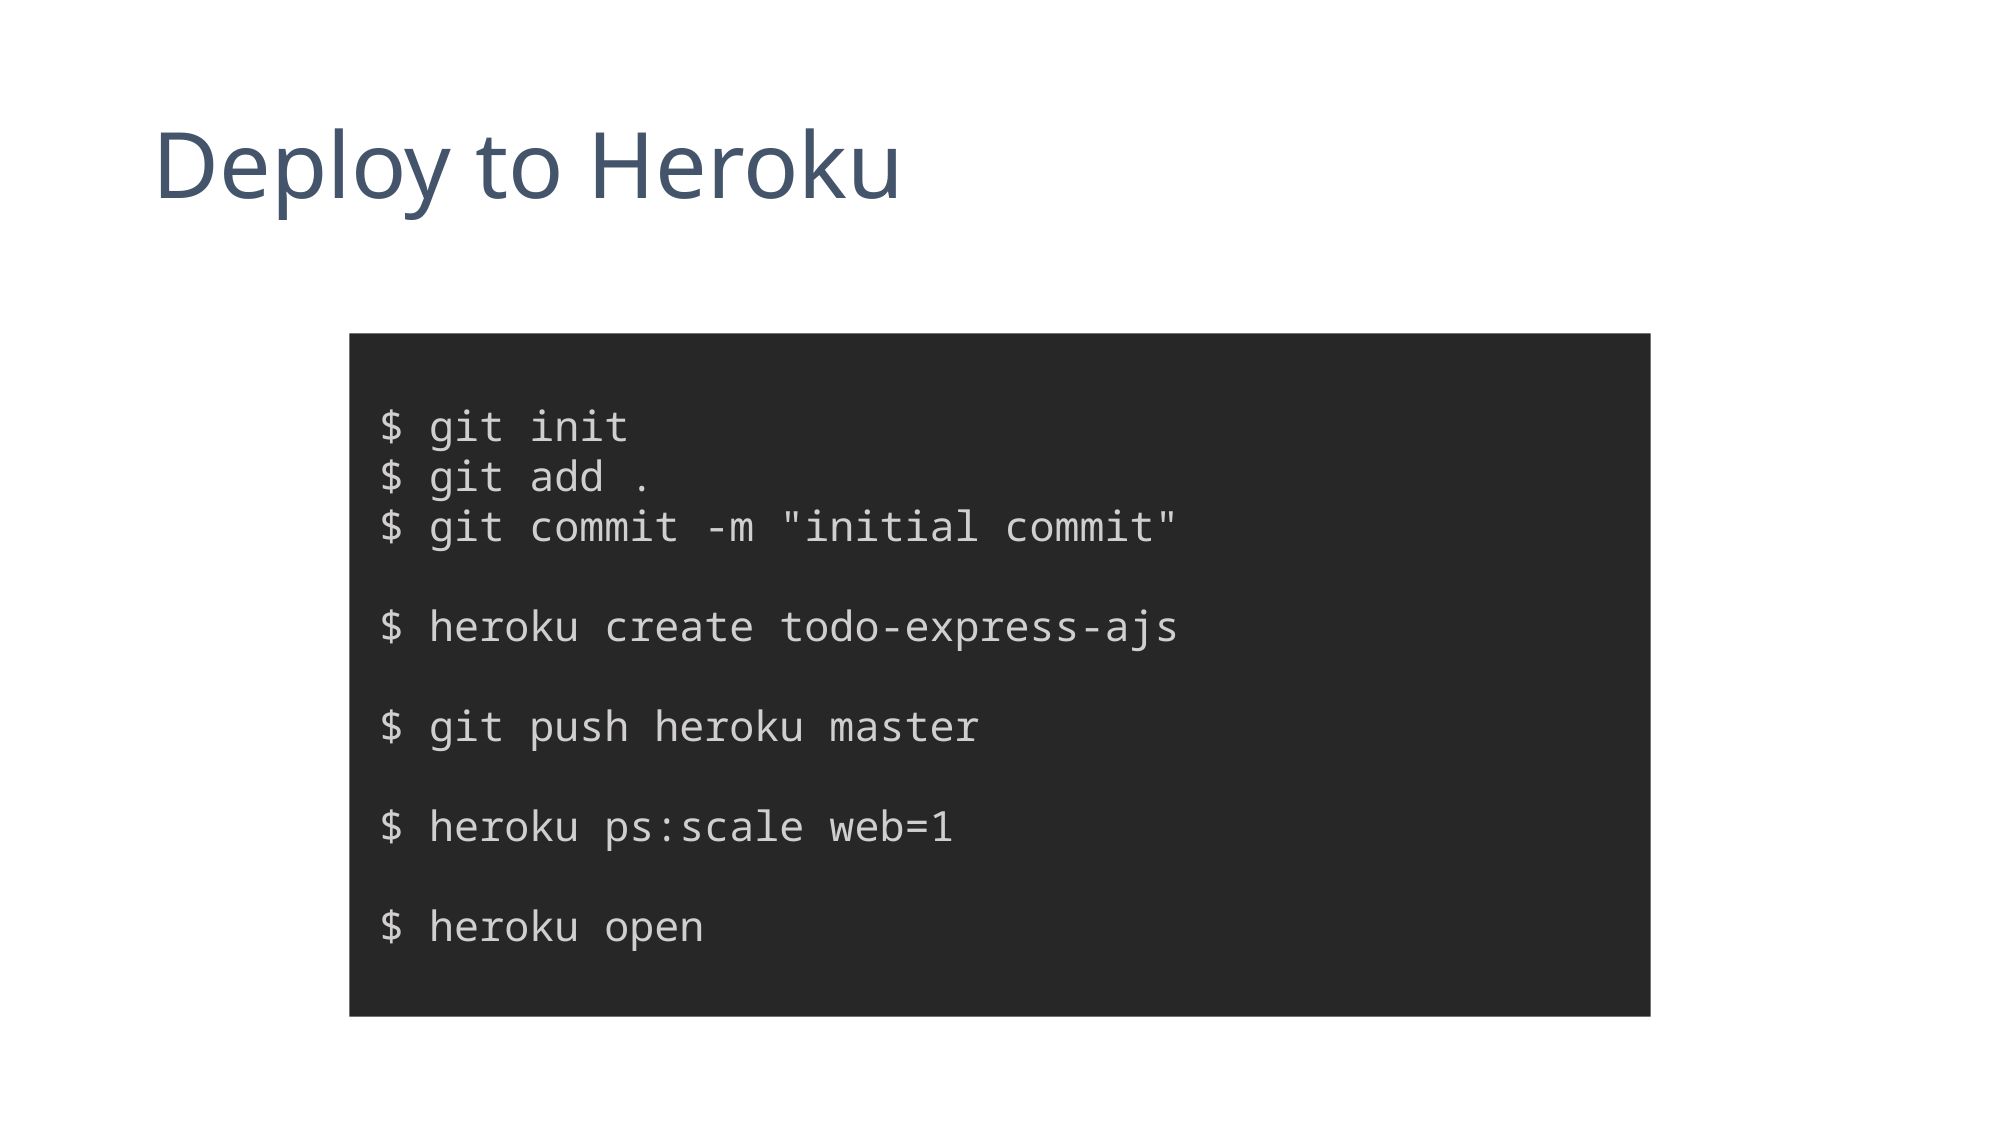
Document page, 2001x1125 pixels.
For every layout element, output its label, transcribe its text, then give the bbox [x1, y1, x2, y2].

text_box $ git init $ git add . $ git commit -m "initial commit" $ heroku create todo-express-ajs $ git push heroku master $ heroku ps:scale web=1 $ heroku open [349, 333, 1651, 1017]
title Deploy to Heroku [137, 59, 1863, 278]
